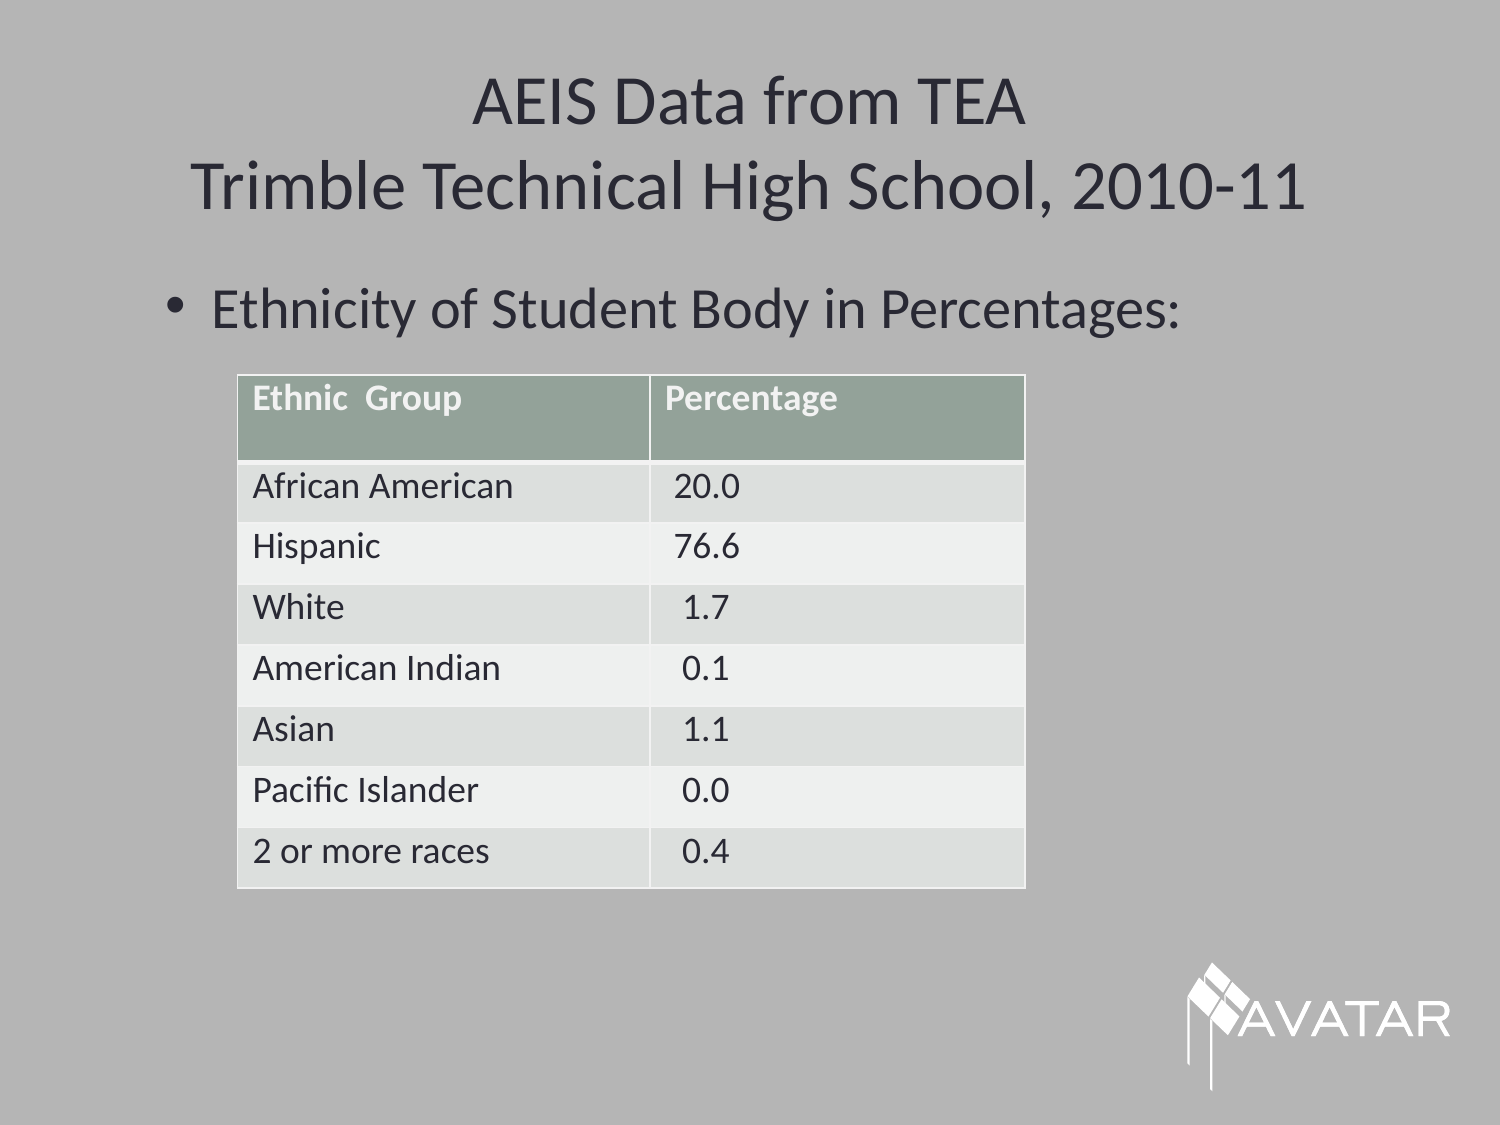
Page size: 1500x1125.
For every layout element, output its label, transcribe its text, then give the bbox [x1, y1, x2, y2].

table_cell Hispanic [238, 524, 649, 583]
table_cell 2 or more races [238, 828, 649, 887]
table_cell Asian [238, 707, 649, 766]
table_cell American Indian [238, 646, 649, 705]
table_cell 1.1 [651, 707, 1024, 766]
table_header Percentage [651, 376, 1024, 460]
table_cell 1.7 [651, 585, 1024, 644]
table_cell White [238, 585, 649, 644]
title AEIS Data from TEA Trimble Technical High School, 2010-11 [75, 45, 1425, 233]
table_cell Pacific Islander [238, 767, 649, 827]
table_header Ethnic Group [238, 376, 649, 460]
table_cell African American [238, 465, 649, 522]
table_cell 76.6 [651, 524, 1024, 583]
table_cell 0.4 [651, 828, 1024, 887]
table_cell 0.0 [651, 767, 1024, 827]
table_cell 0.1 [651, 646, 1024, 705]
table_cell 20.0 [651, 465, 1024, 522]
list Ethnicity of Student Body in Percentages: [75, 262, 1425, 1005]
